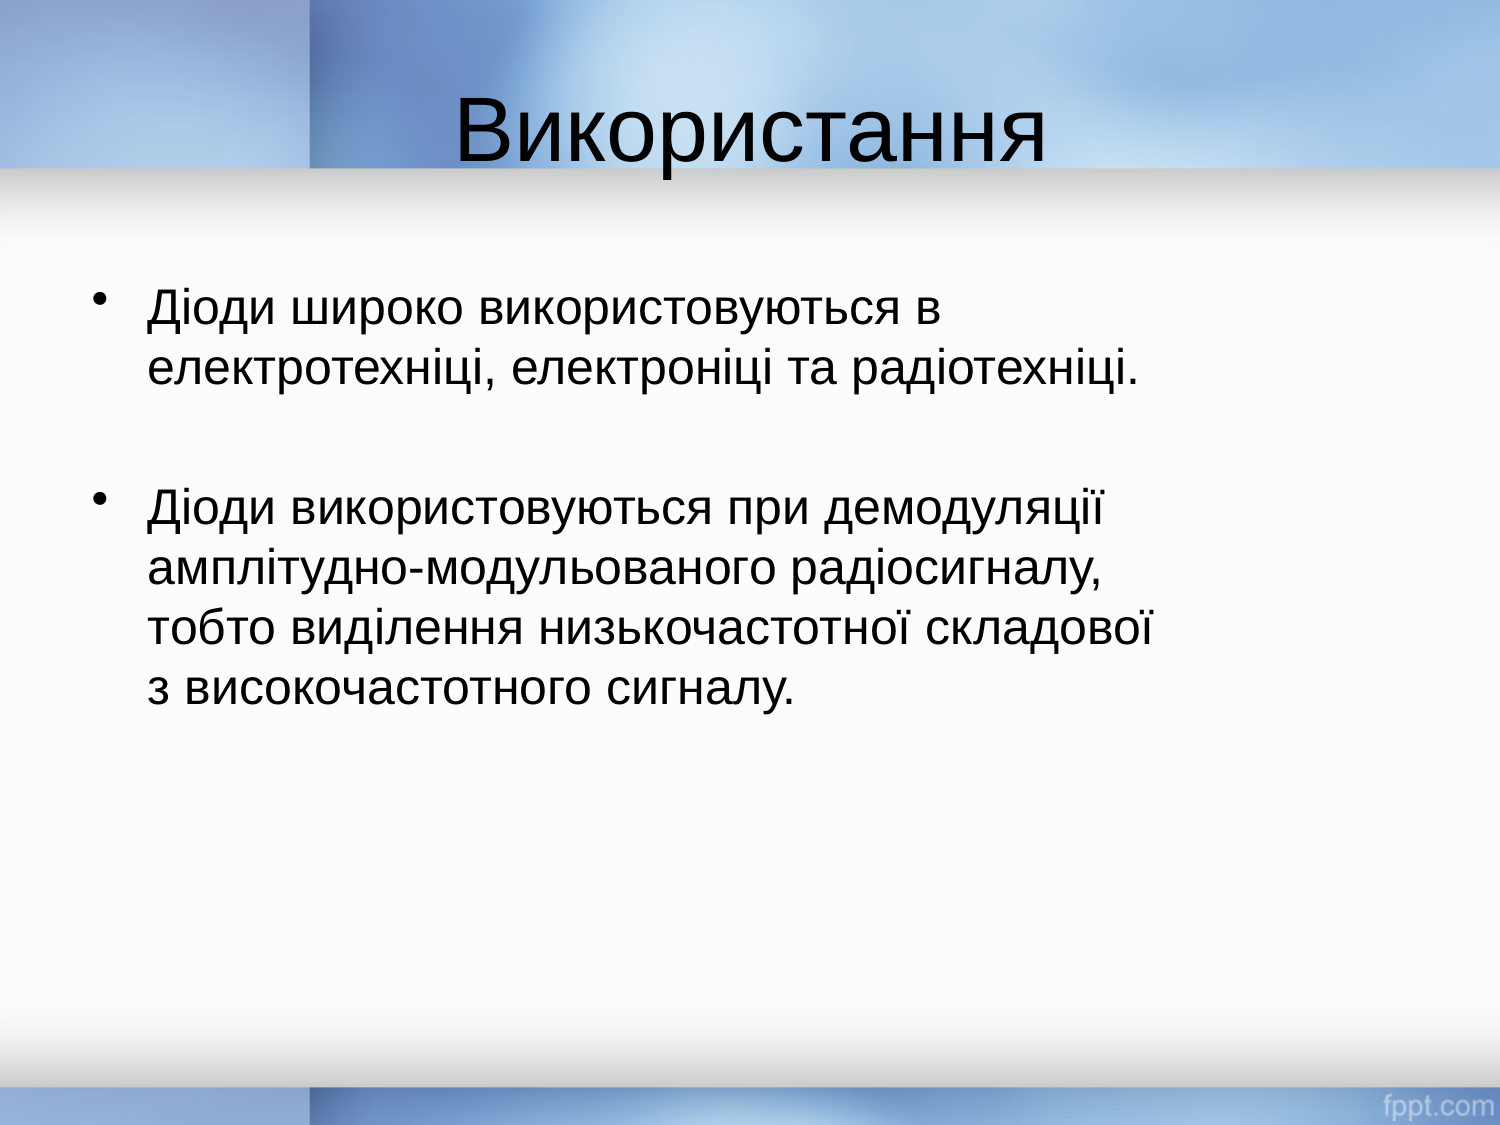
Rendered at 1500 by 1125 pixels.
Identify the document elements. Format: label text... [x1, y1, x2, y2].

title Використання [76, 30, 1427, 219]
picture [0, 0, 1500, 1125]
list Діоди широко використовуються в електротехніці, електроніці та радіотехніці. Діоди використовуються при демодуляції амплітудно-модульованого радіосигналу, тобто виділення низькочастотної складової з високочастотного сигналу. [76, 266, 1205, 1065]
